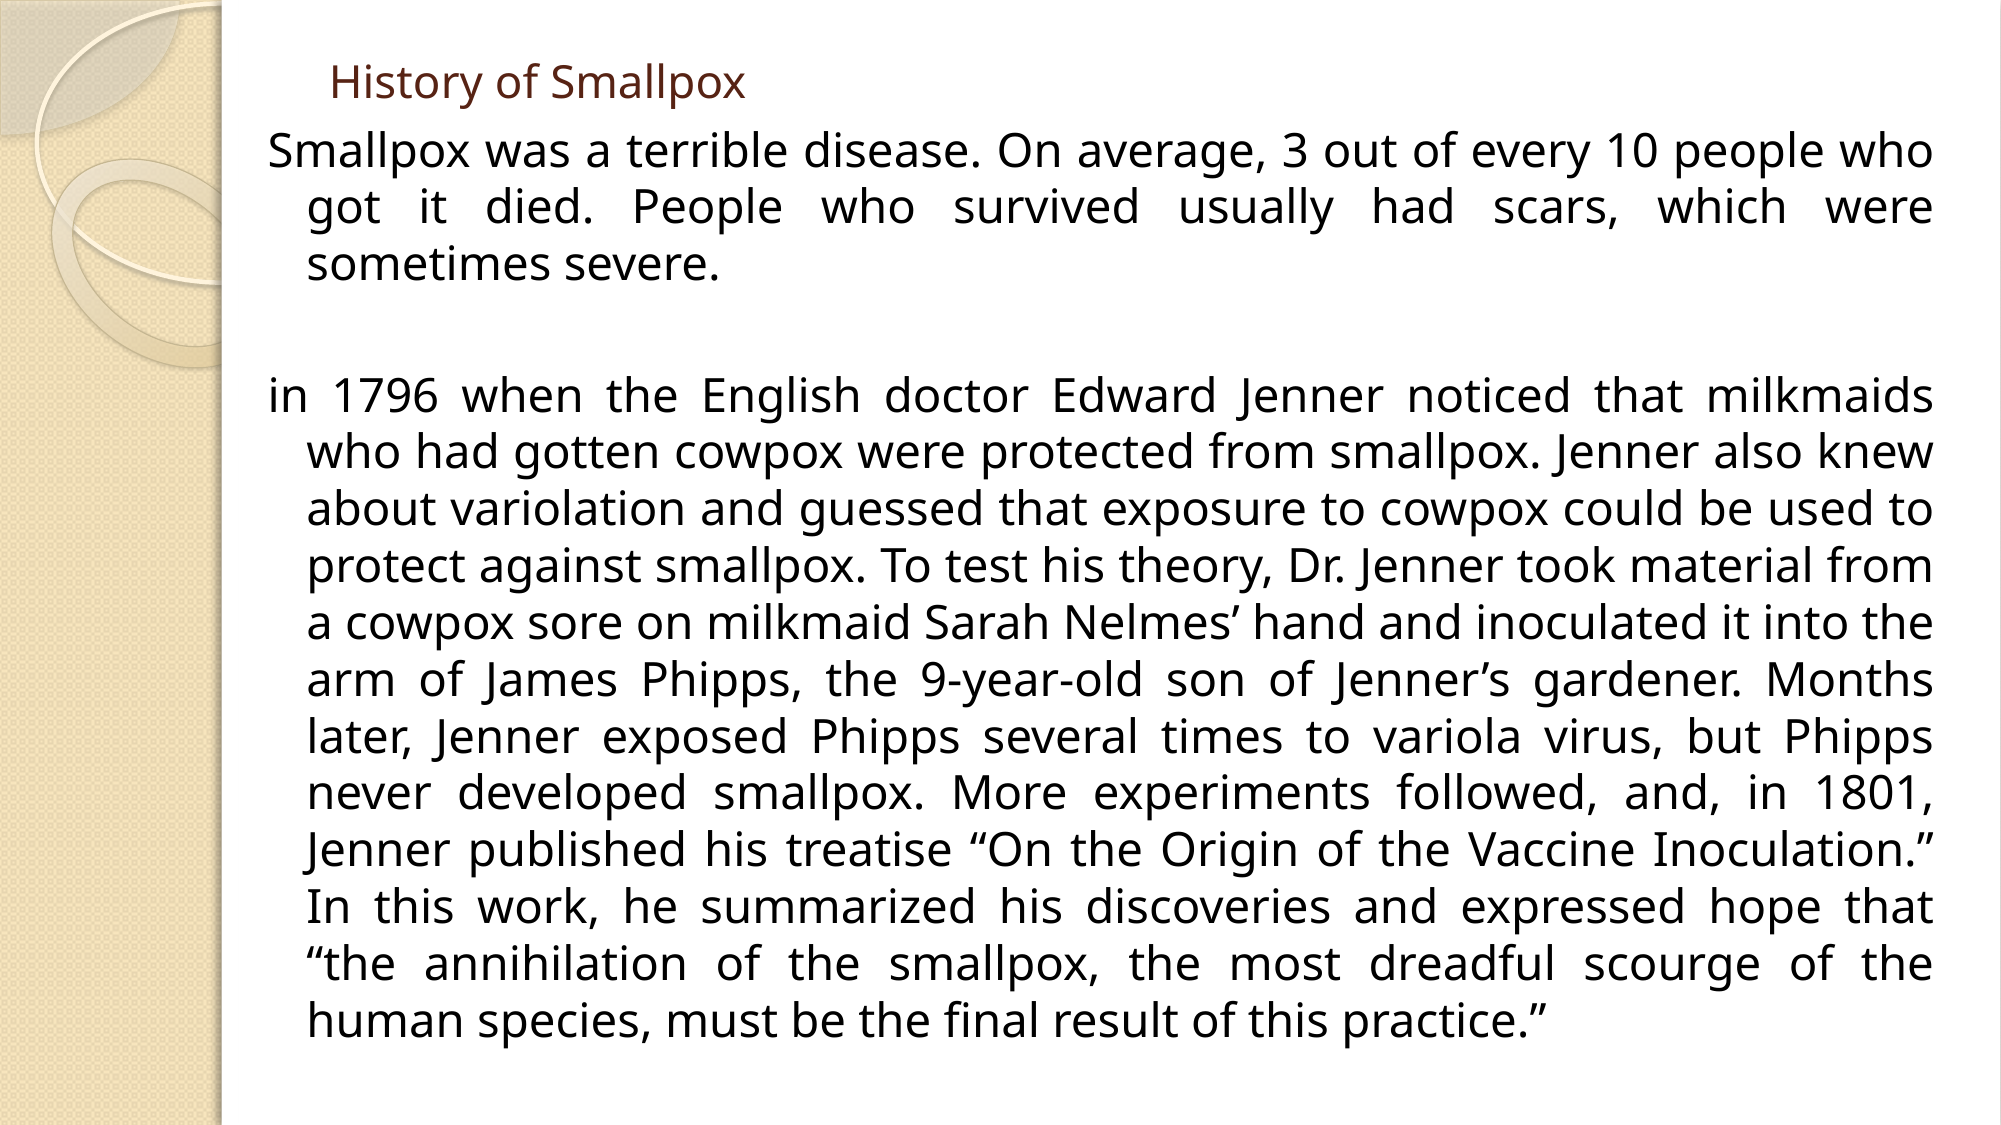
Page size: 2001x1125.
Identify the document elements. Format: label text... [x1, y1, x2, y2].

list Smallpox was a terrible disease. On average, 3 out of every 10 people who got it died. People who survived usually had scars, which were sometimes severe. in 1796 when the English doctor Edward Jenner noticed that milkmaids who had gotten cowpox were protected from smallpox. Jenner also knew about variolation and guessed that exposure to cowpox could be used to protect against smallpox. To test his theory, Dr. Jenner took material from a cowpox sore on milkmaid Sarah Nelmes’ hand and inoculated it into the arm of James Phipps, the 9-year-old son of Jenner’s gardener. Months later, Jenner exposed Phipps several times to variola virus, but Phipps never developed smallpox. More experiments followed, and, in 1801, Jenner published his treatise “On the Origin of the Vaccine Inoculation.” In this work, he summarized his discoveries and expressed hope that “the annihilation of the smallpox, the most dreadful scourge of the human species, must be the final result of this practice.” [241, 112, 1950, 1071]
title History of Smallpox [313, 45, 1954, 171]
